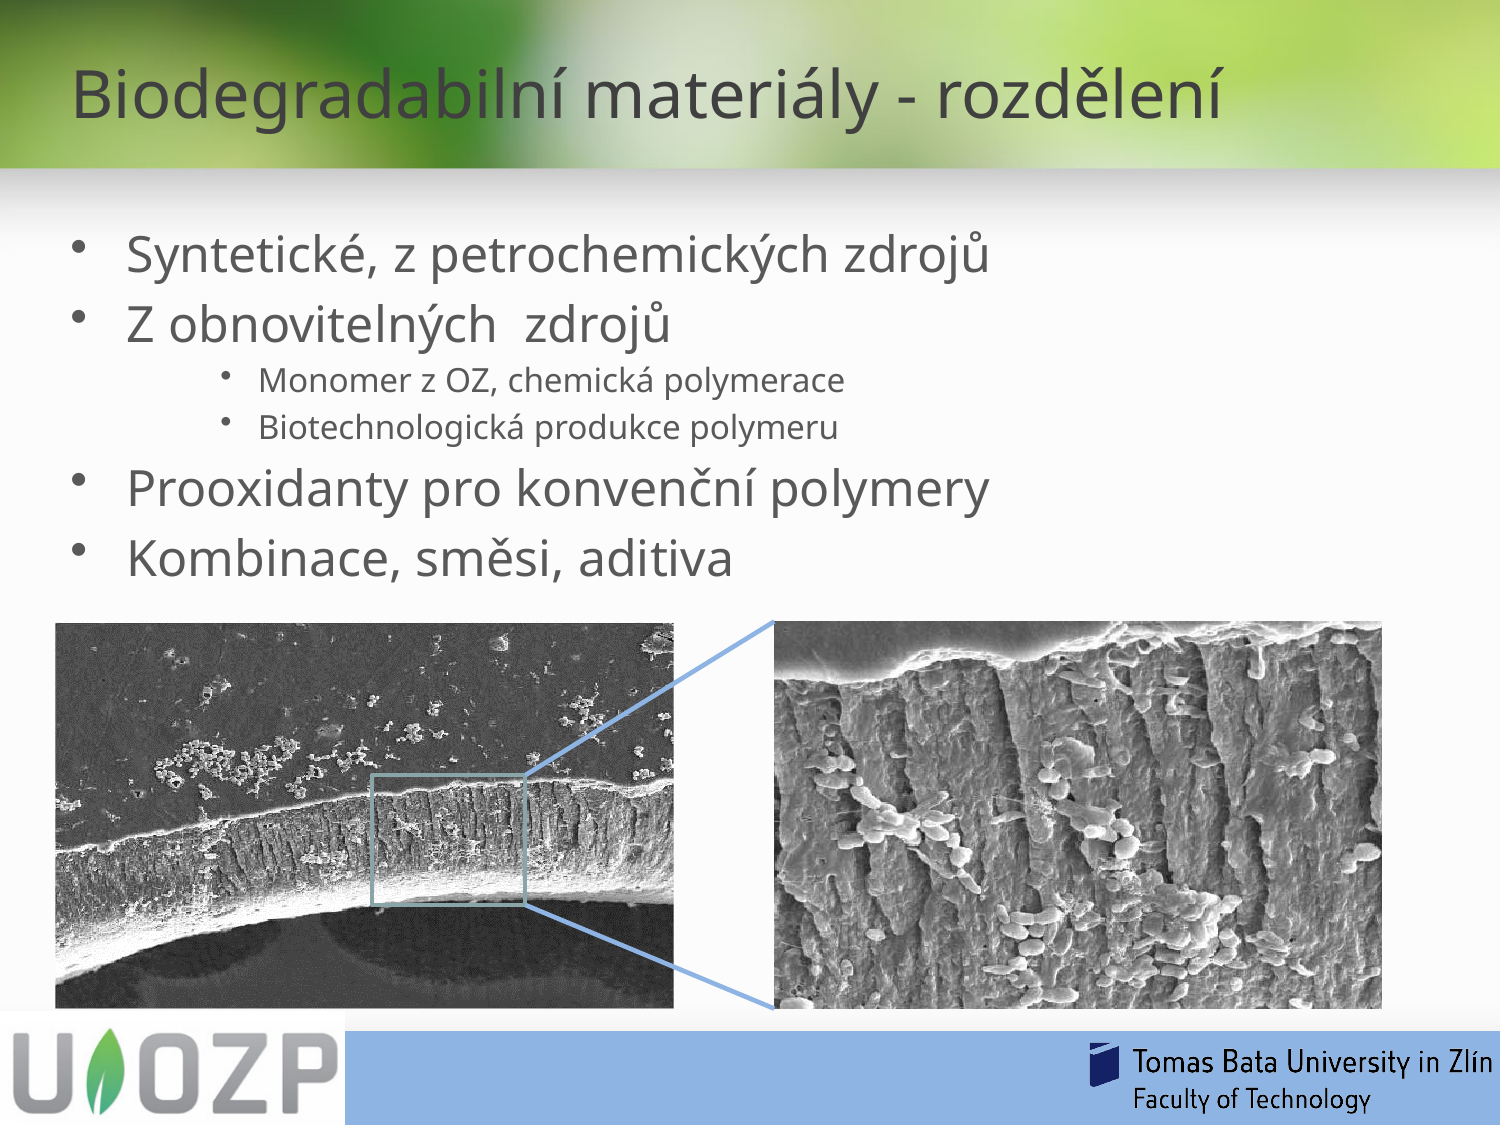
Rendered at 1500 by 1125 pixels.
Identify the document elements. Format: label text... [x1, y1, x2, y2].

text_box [525, 621, 775, 776]
picture [1089, 1042, 1492, 1114]
list Syntetické, z petrochemických zdrojů Z obnovitelných zdrojů Monomer z OZ, chemická polymerace Biotechnologická produkce polymeru Prooxidanty pro konvenční polymery Kombinace, směsi, aditiva [55, 215, 1424, 622]
text_box [350, 1029, 1500, 1125]
picture [0, 0, 1500, 1125]
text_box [525, 904, 775, 1009]
title Biodegradabilní materiály - rozdělení [55, 0, 1500, 187]
